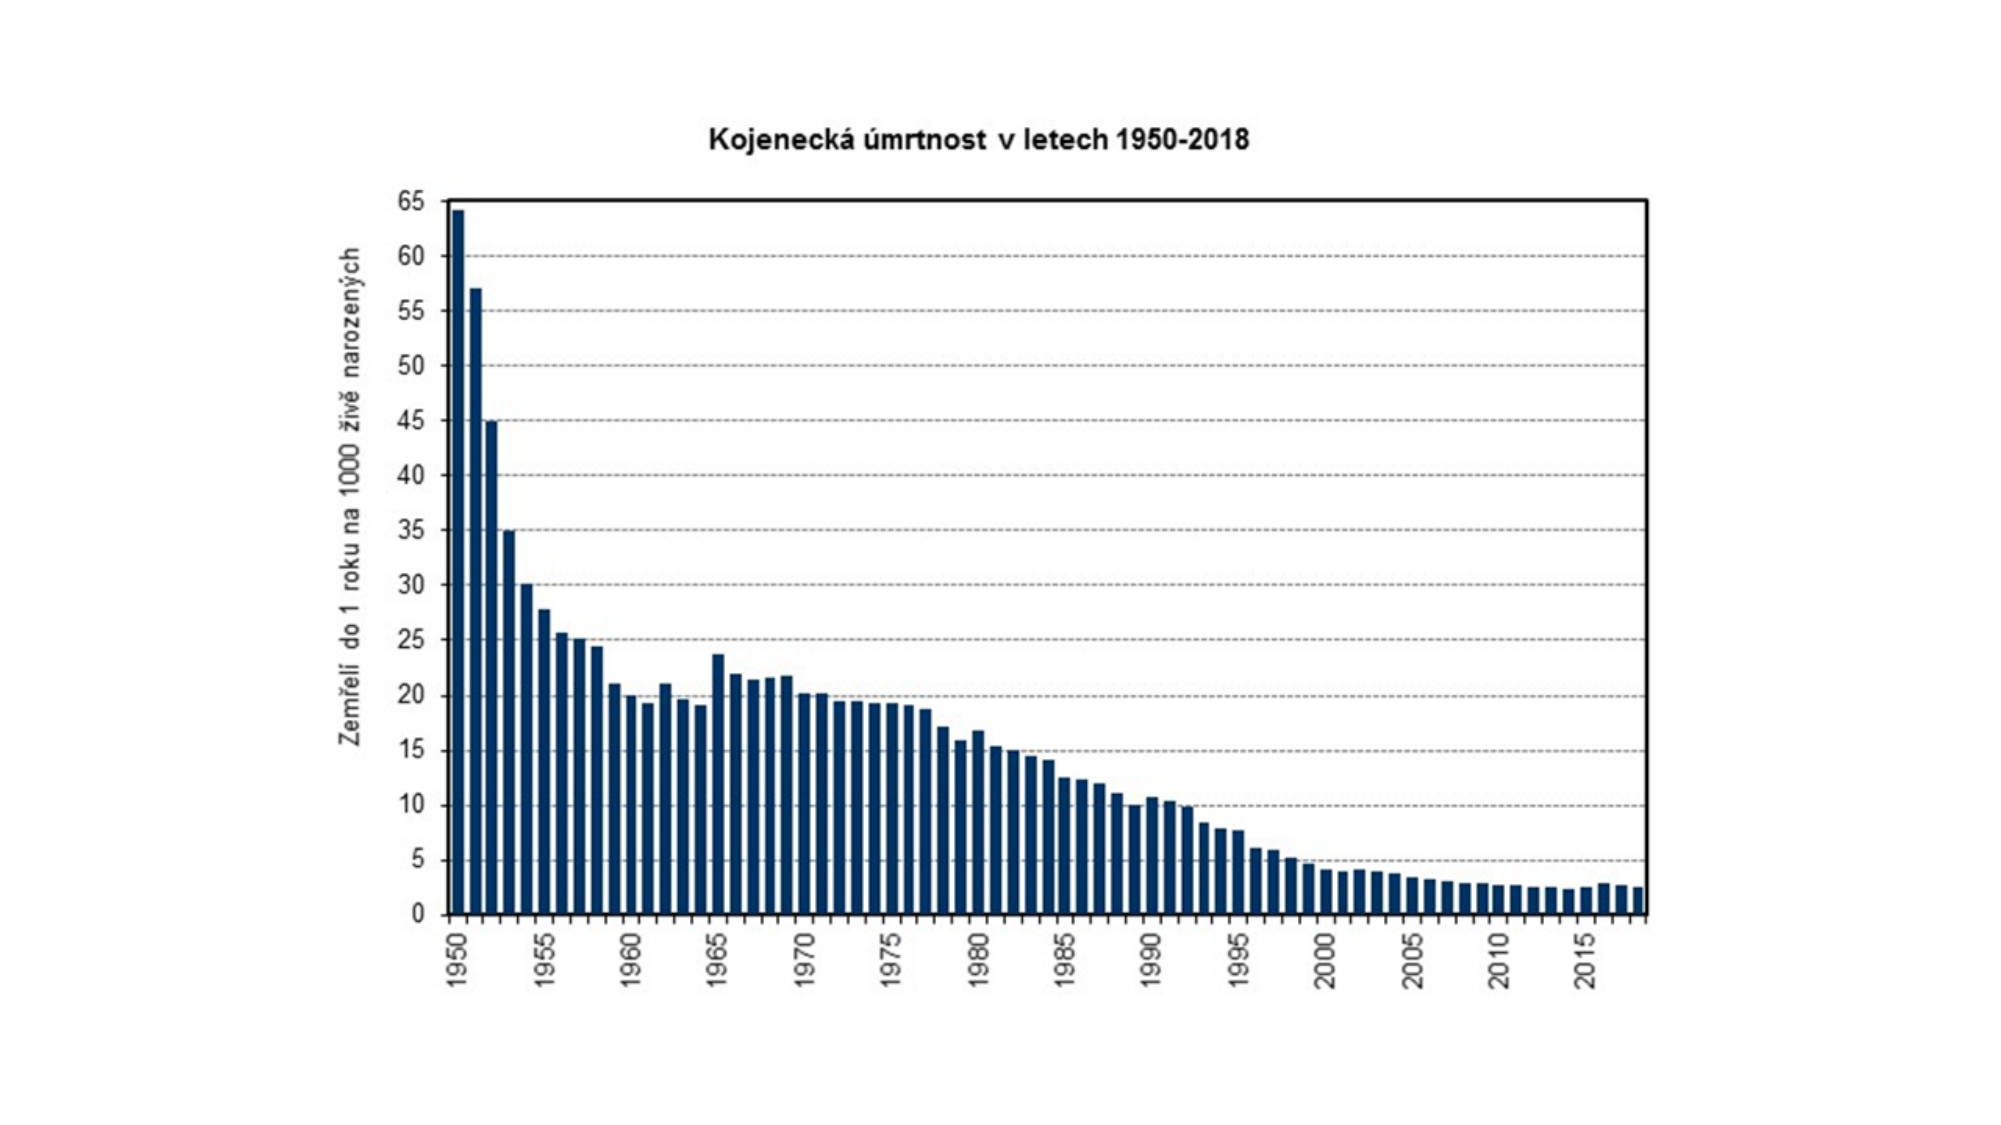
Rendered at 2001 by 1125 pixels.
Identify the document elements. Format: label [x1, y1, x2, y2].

picture [306, 87, 1694, 1038]
